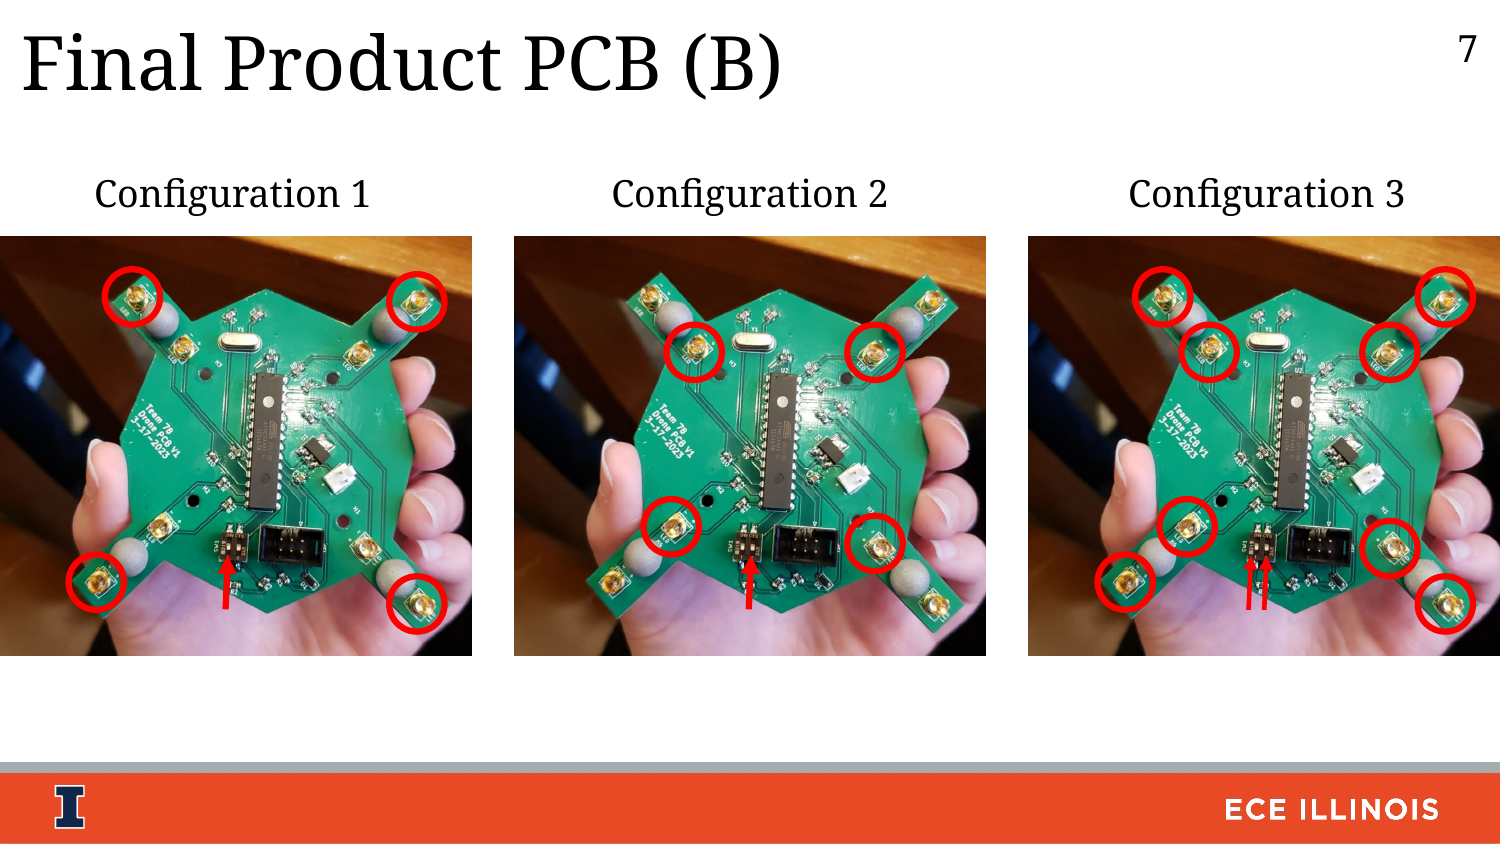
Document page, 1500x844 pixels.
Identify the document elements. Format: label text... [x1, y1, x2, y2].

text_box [748, 554, 752, 610]
title Final Product PCB (B) [6, 16, 1268, 104]
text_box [1263, 555, 1267, 611]
text_box 7 [1442, 10, 1495, 86]
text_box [225, 554, 229, 610]
picture [1226, 798, 1438, 820]
picture [1027, 235, 1500, 656]
picture [0, 235, 473, 656]
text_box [1248, 555, 1252, 611]
picture [513, 235, 987, 656]
text_box Configuration 3 [1090, 154, 1444, 230]
text_box Configuration 2 [573, 154, 927, 230]
picture [0, 762, 1500, 832]
text_box Configuration 1 [56, 154, 410, 230]
